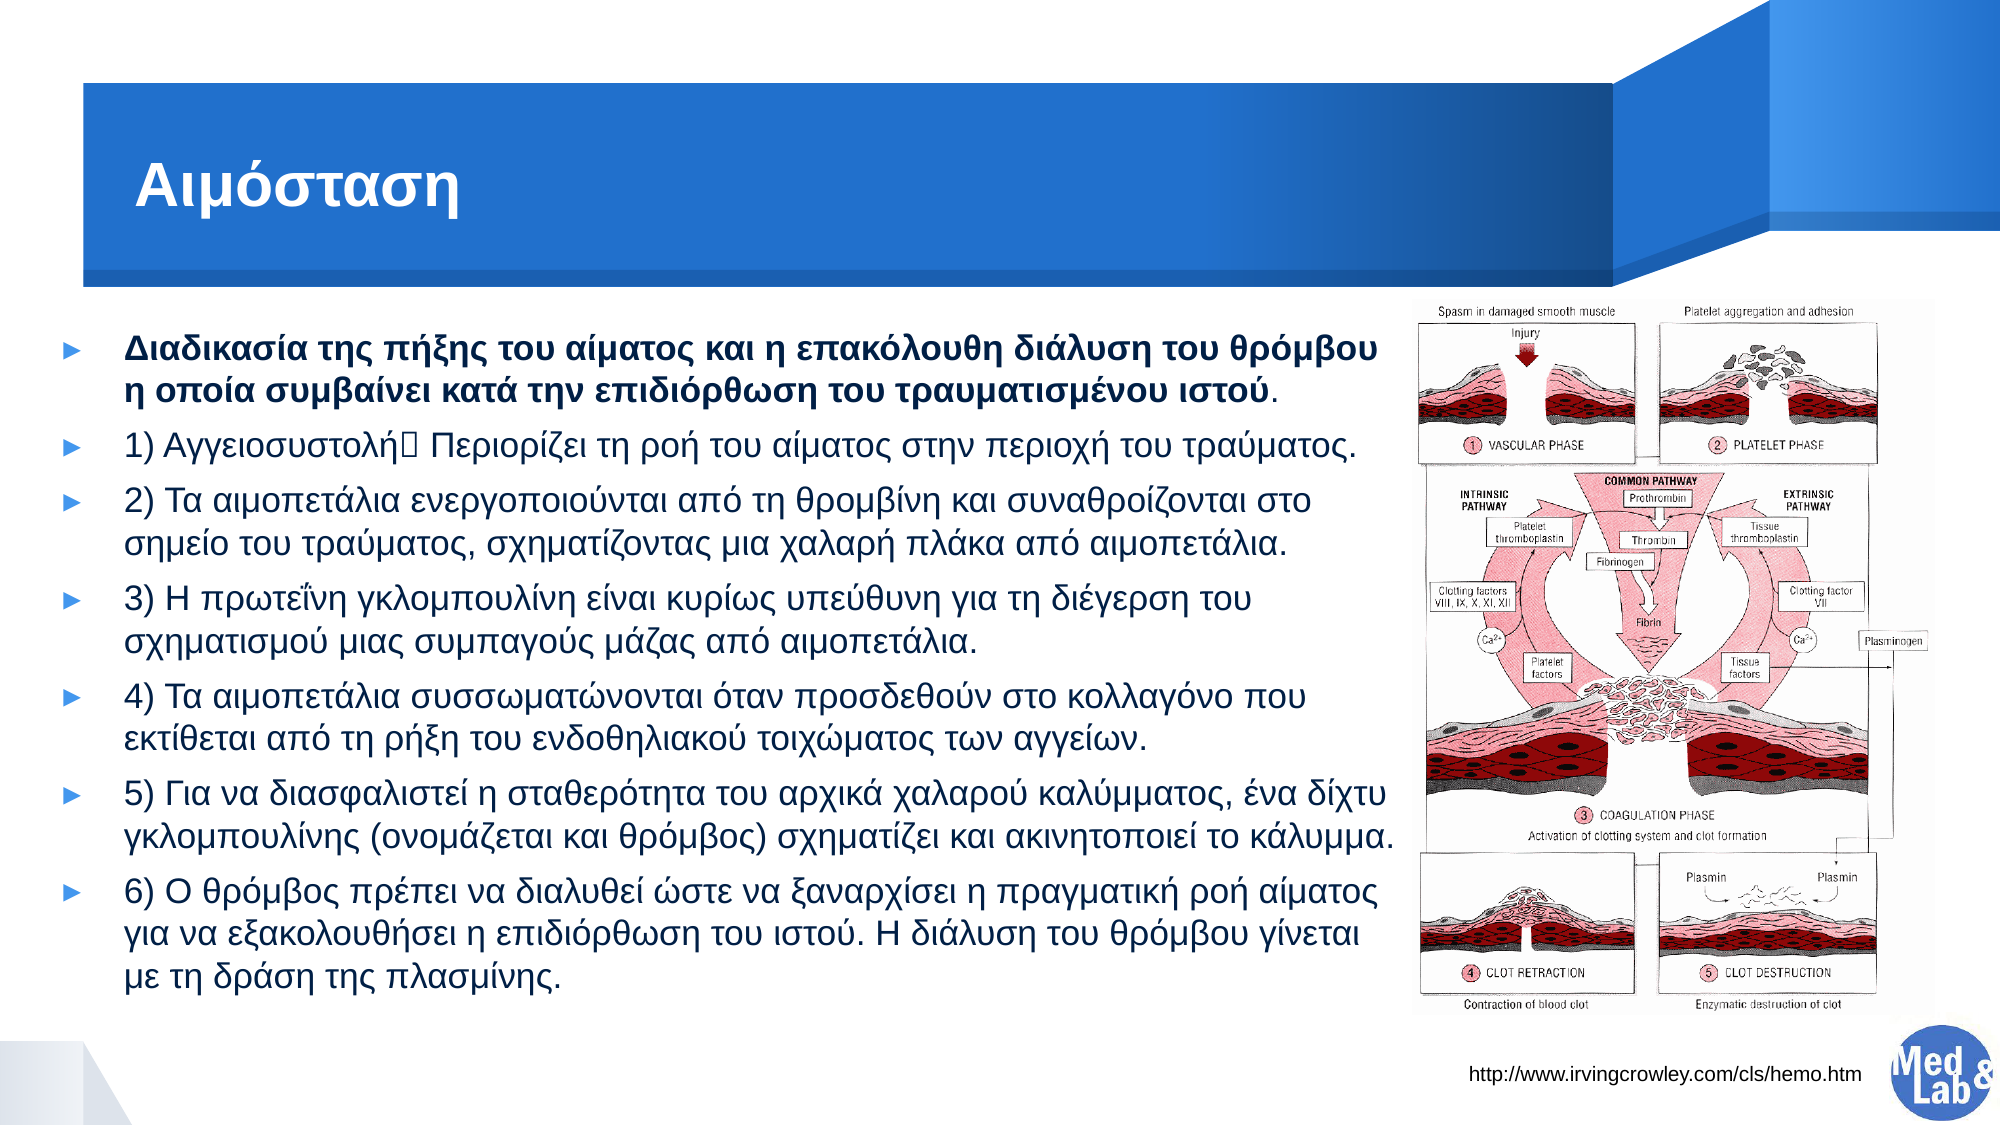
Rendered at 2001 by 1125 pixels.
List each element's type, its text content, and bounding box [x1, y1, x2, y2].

title Αιμόσταση [134, 85, 1613, 287]
picture [1412, 299, 2000, 1121]
list Διαδικασία της πήξης του αίματος και η επακόλουθη διάλυση του θρόμβου η οποία συμβαίνει κατά την επιδιόρθωση του τραυματισμένου ιστού. 1) Αγγειοσυστολή Περιορίζει τη ροή του αίματος στην περιοχή του τραύματος. 2) Τα αιμοπετάλια ενεργοποιούνται από τη θρομβίνη και συναθροίζονται στο σημείο του τραύματος, σχηματίζοντας μια χαλαρή πλάκα από αιμοπετάλια. 3) Η πρωτεΐνη γκλομπουλίνη είναι κυρίως υπεύθυνη για τη διέγερση του σχηματισμού μιας συμπαγούς μάζας από αιμοπετάλια. 4) Τα αιμοπετάλια συσσωματώνονται όταν προσδεθούν στο κολλαγόνο που εκτίθεται από τη ρήξη του ενδοθηλιακού τοιχώματος των αγγείων. 5) Για να διασφαλιστεί η σταθερότητα του αρχικά χαλαρού καλύμματος, ένα δίχτυ γκλομπουλίνης (ονομάζεται και θρόμβος) σχηματίζει και ακινητοποιεί το κάλυμμα. 6) Ο θρόμβος πρέπει να διαλυθεί ώστε να ξαναρχίσει η πραγματική ροή αίματος για να εξακολουθήσει η επιδιόρθωση του ιστού. Η διάλυση του θρόμβου γίνεται με τη δράση της πλασμίνης. [48, 324, 1399, 588]
text_box http://www.irvingcrowley.com/cls/hemo.htm [1453, 1053, 1878, 1093]
